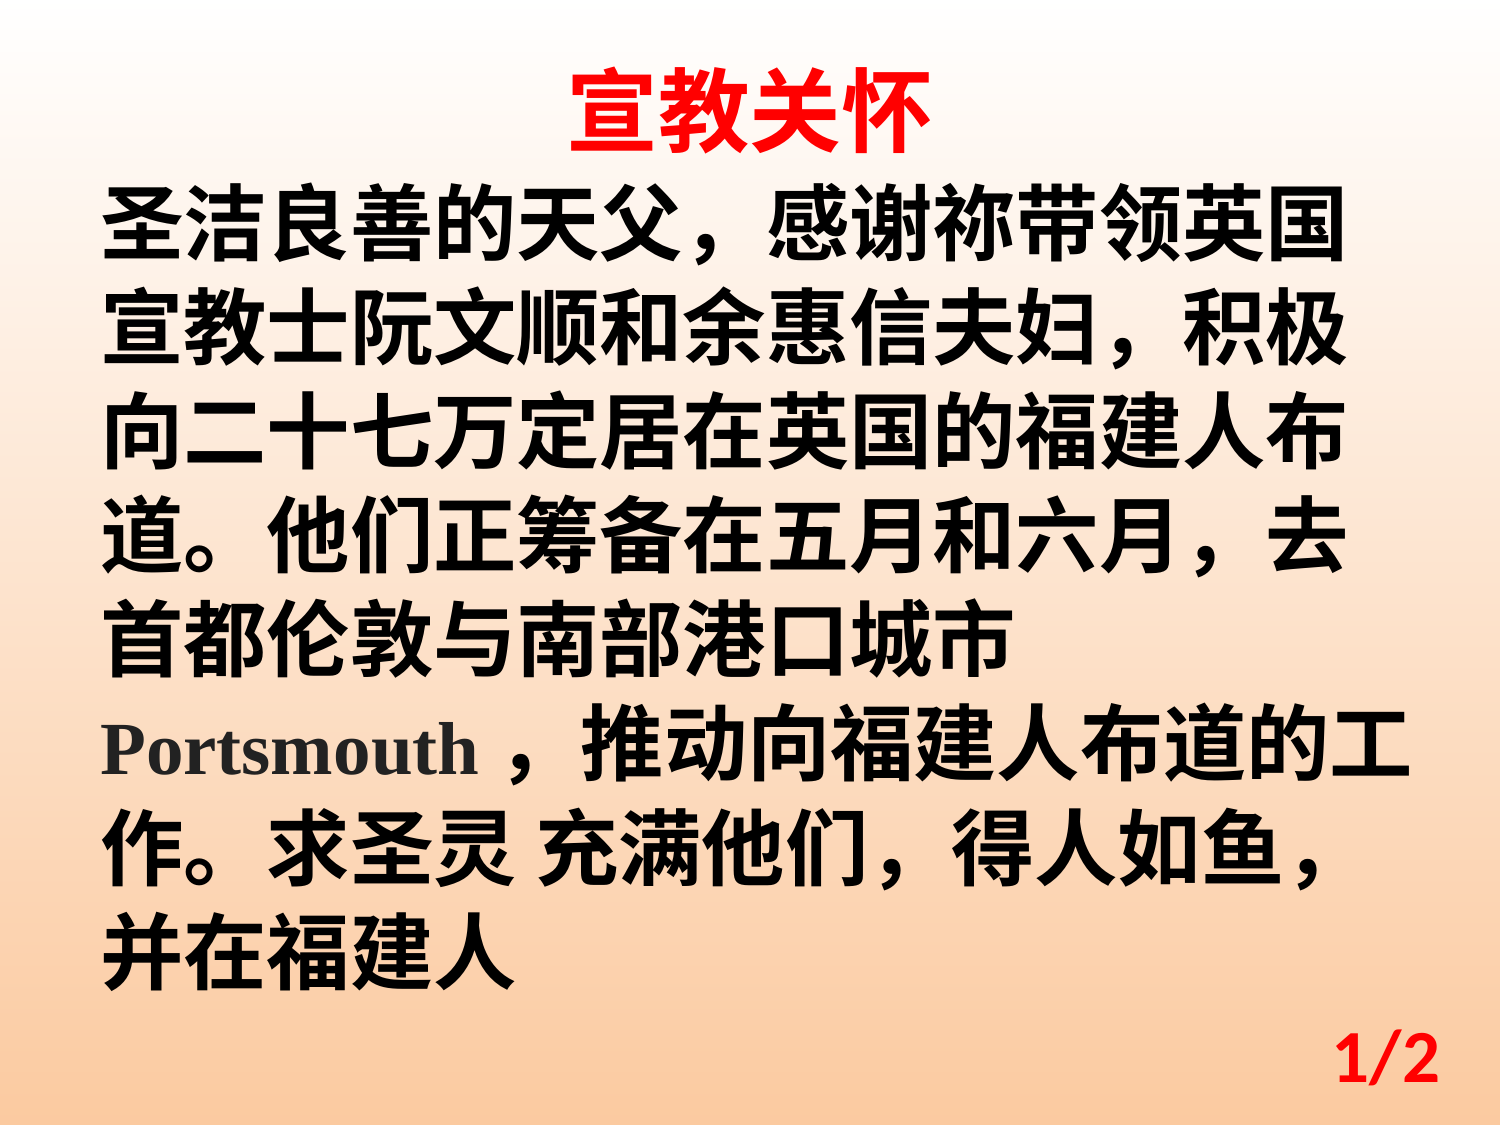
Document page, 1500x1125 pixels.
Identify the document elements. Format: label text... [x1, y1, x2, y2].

text_box 宣教关怀 [0, 56, 1500, 162]
text_box 1/2 [1317, 1000, 1473, 1105]
list 圣洁良善的天父，感谢祢带领英国 宣教士阮文顺和余惠信夫妇，积极 向二十七万定居在英国的福建人布 道。他们正筹备在五月和六月，去 首都伦敦与南部港口城市Portsmouth，推动向福建人布道的工作。求圣灵 充满他们，得人如鱼，并在福建人 [85, 162, 1456, 1086]
